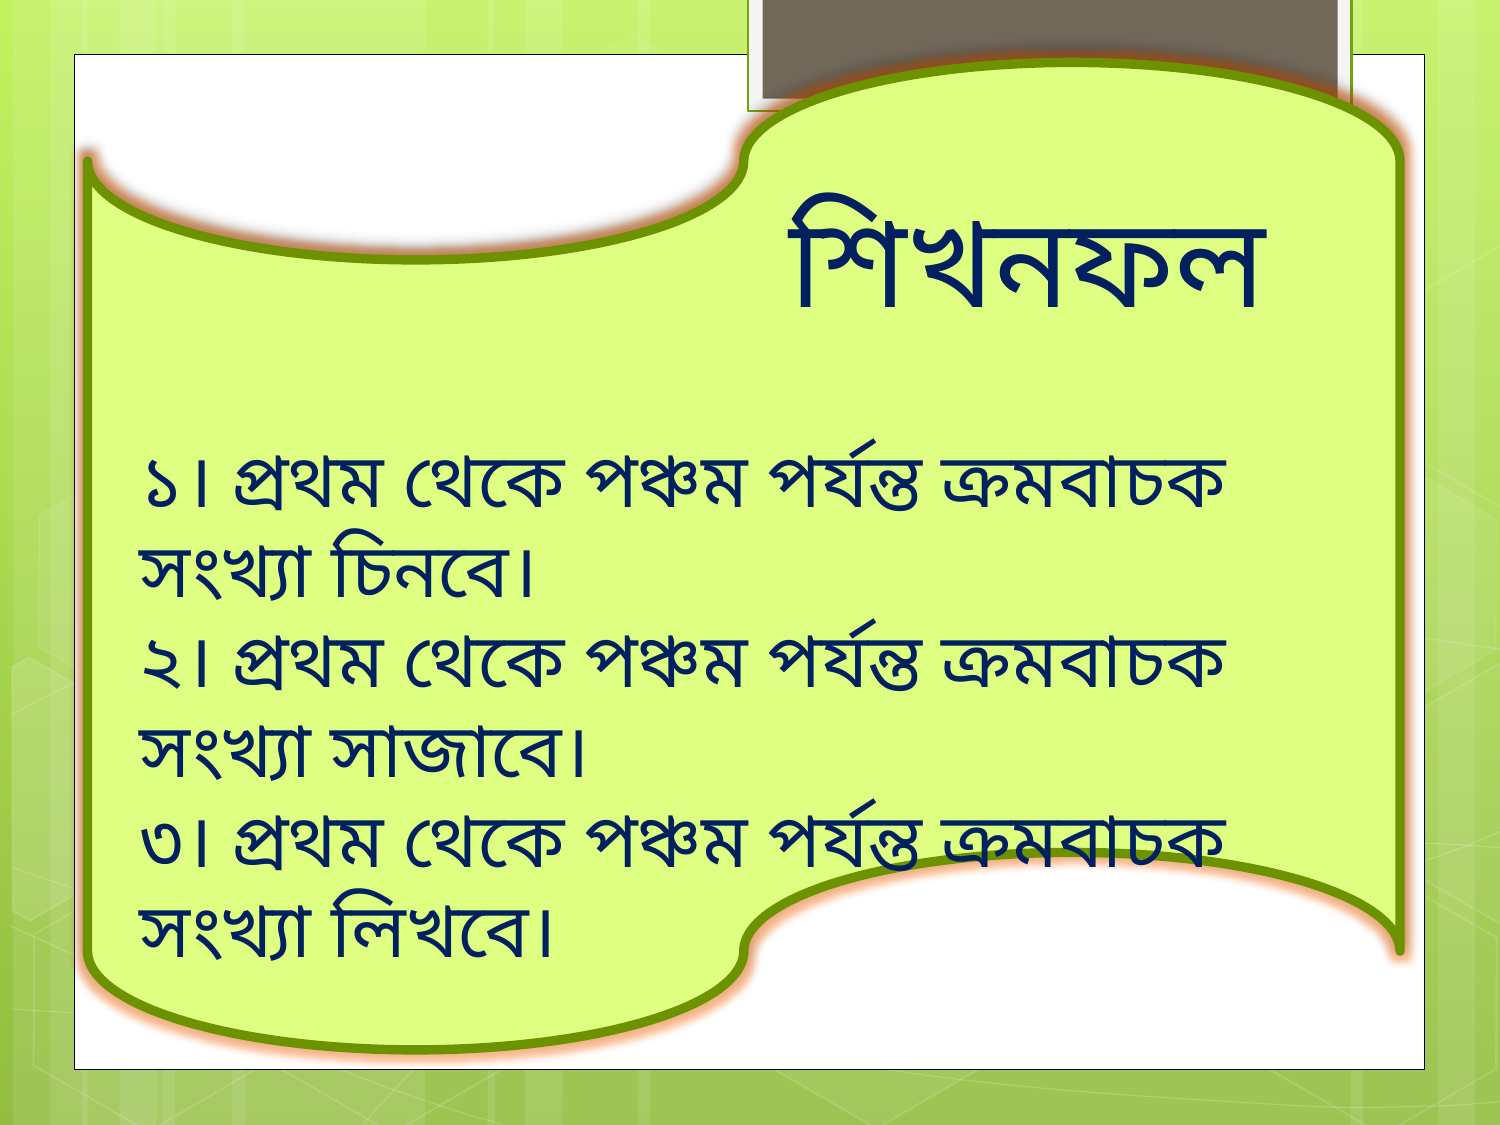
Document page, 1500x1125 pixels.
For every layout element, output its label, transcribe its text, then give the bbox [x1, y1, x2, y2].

text_box [86, 61, 1402, 1052]
text_box শিখনফল [774, 174, 1288, 340]
text_box ১। প্রথম থেকে পঞ্চম পর্যন্ত ক্রমবাচক সংখ্যা চিনবে। ২। প্রথম থেকে পঞ্চম পর্যন্ত ক্রমবাচক সংখ্যা সাজাবে। ৩। প্রথম থেকে পঞ্চম পর্যন্ত ক্রমবাচক সংখ্যা লিখবে। [125, 424, 1375, 980]
